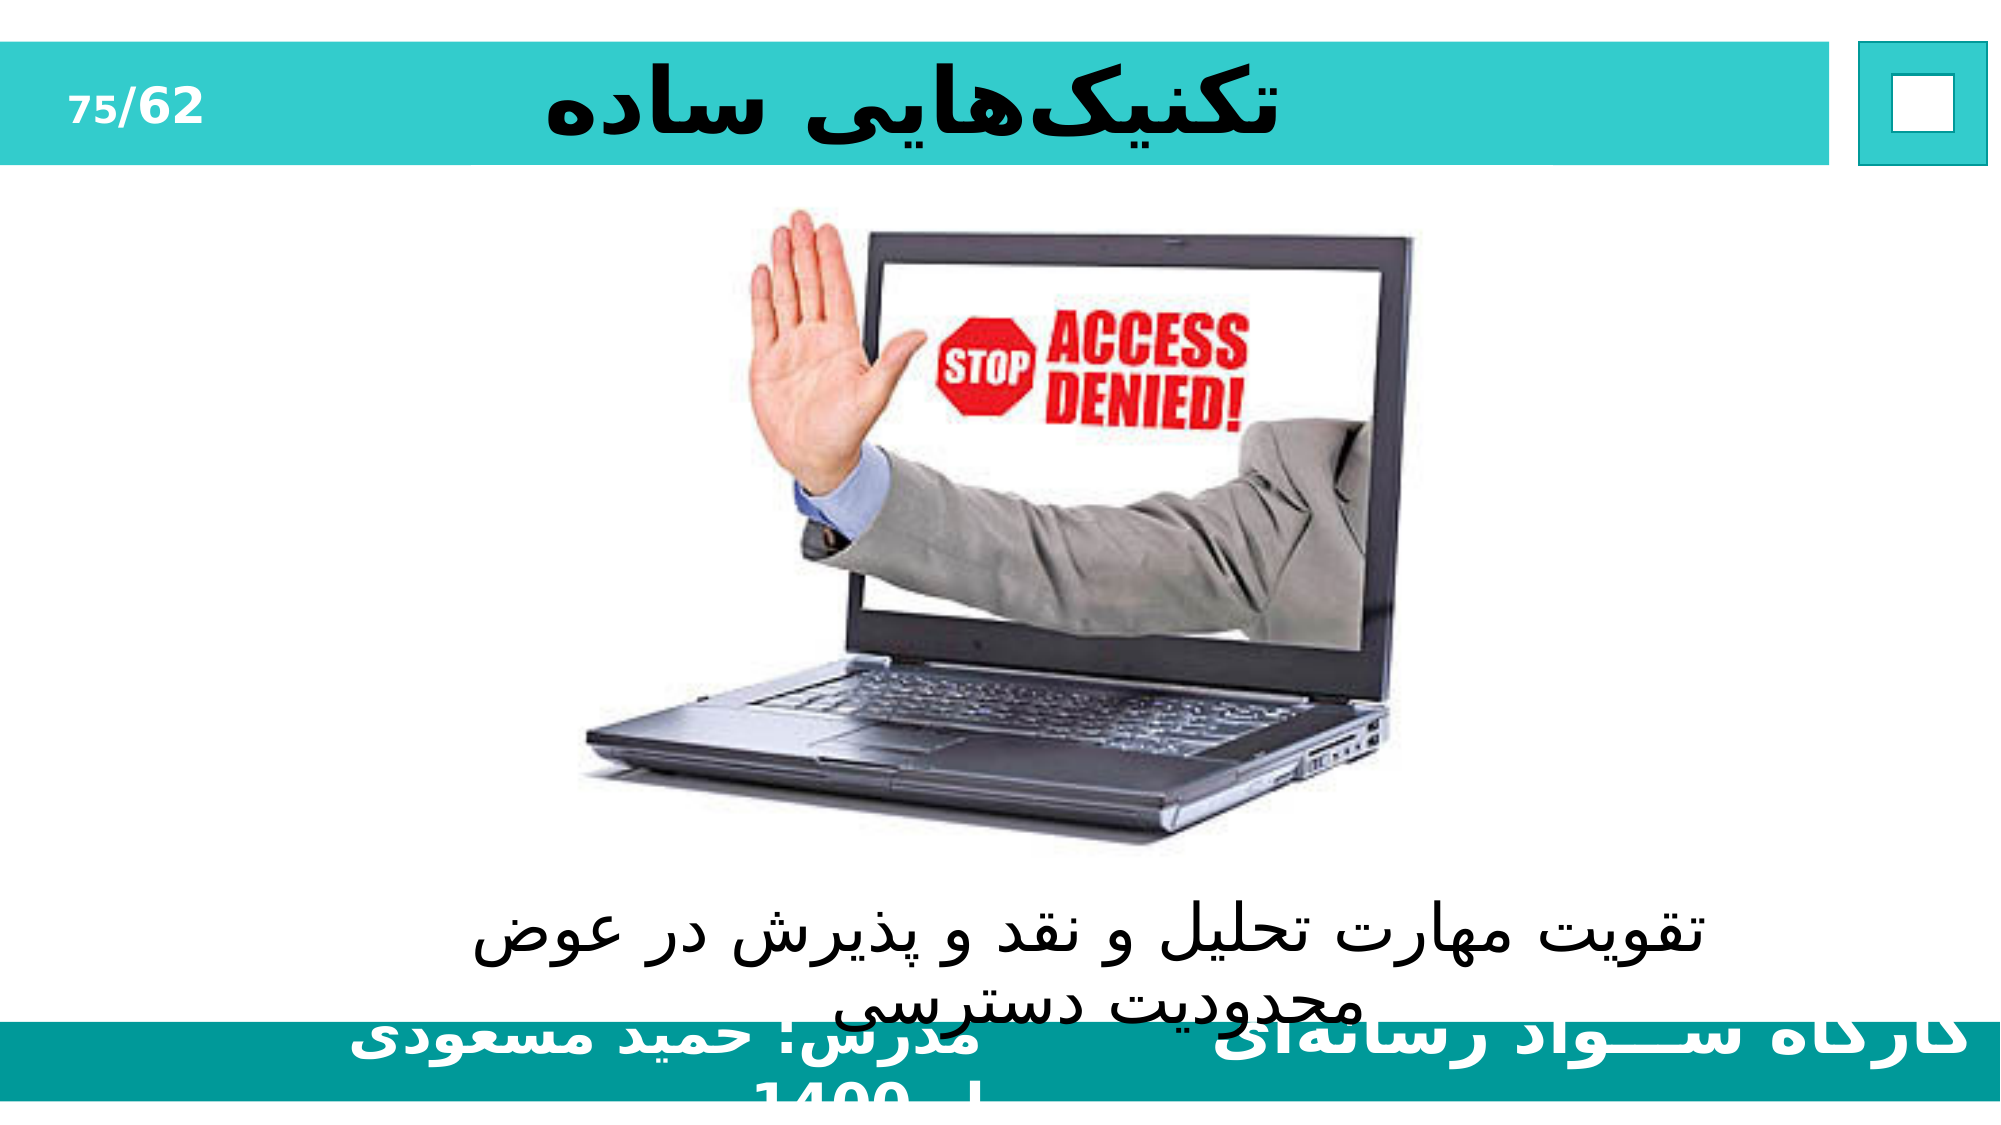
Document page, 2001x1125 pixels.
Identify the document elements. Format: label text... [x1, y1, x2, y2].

title تکنیک‌هایی ساده [0, 41, 1830, 166]
picture [471, 165, 1553, 887]
slide_number 62/75 [19, 73, 255, 134]
list تقویت مهارت تحلیل و نقد و پذیرش در عوض محدودیت دسترسی [328, 886, 1850, 1021]
